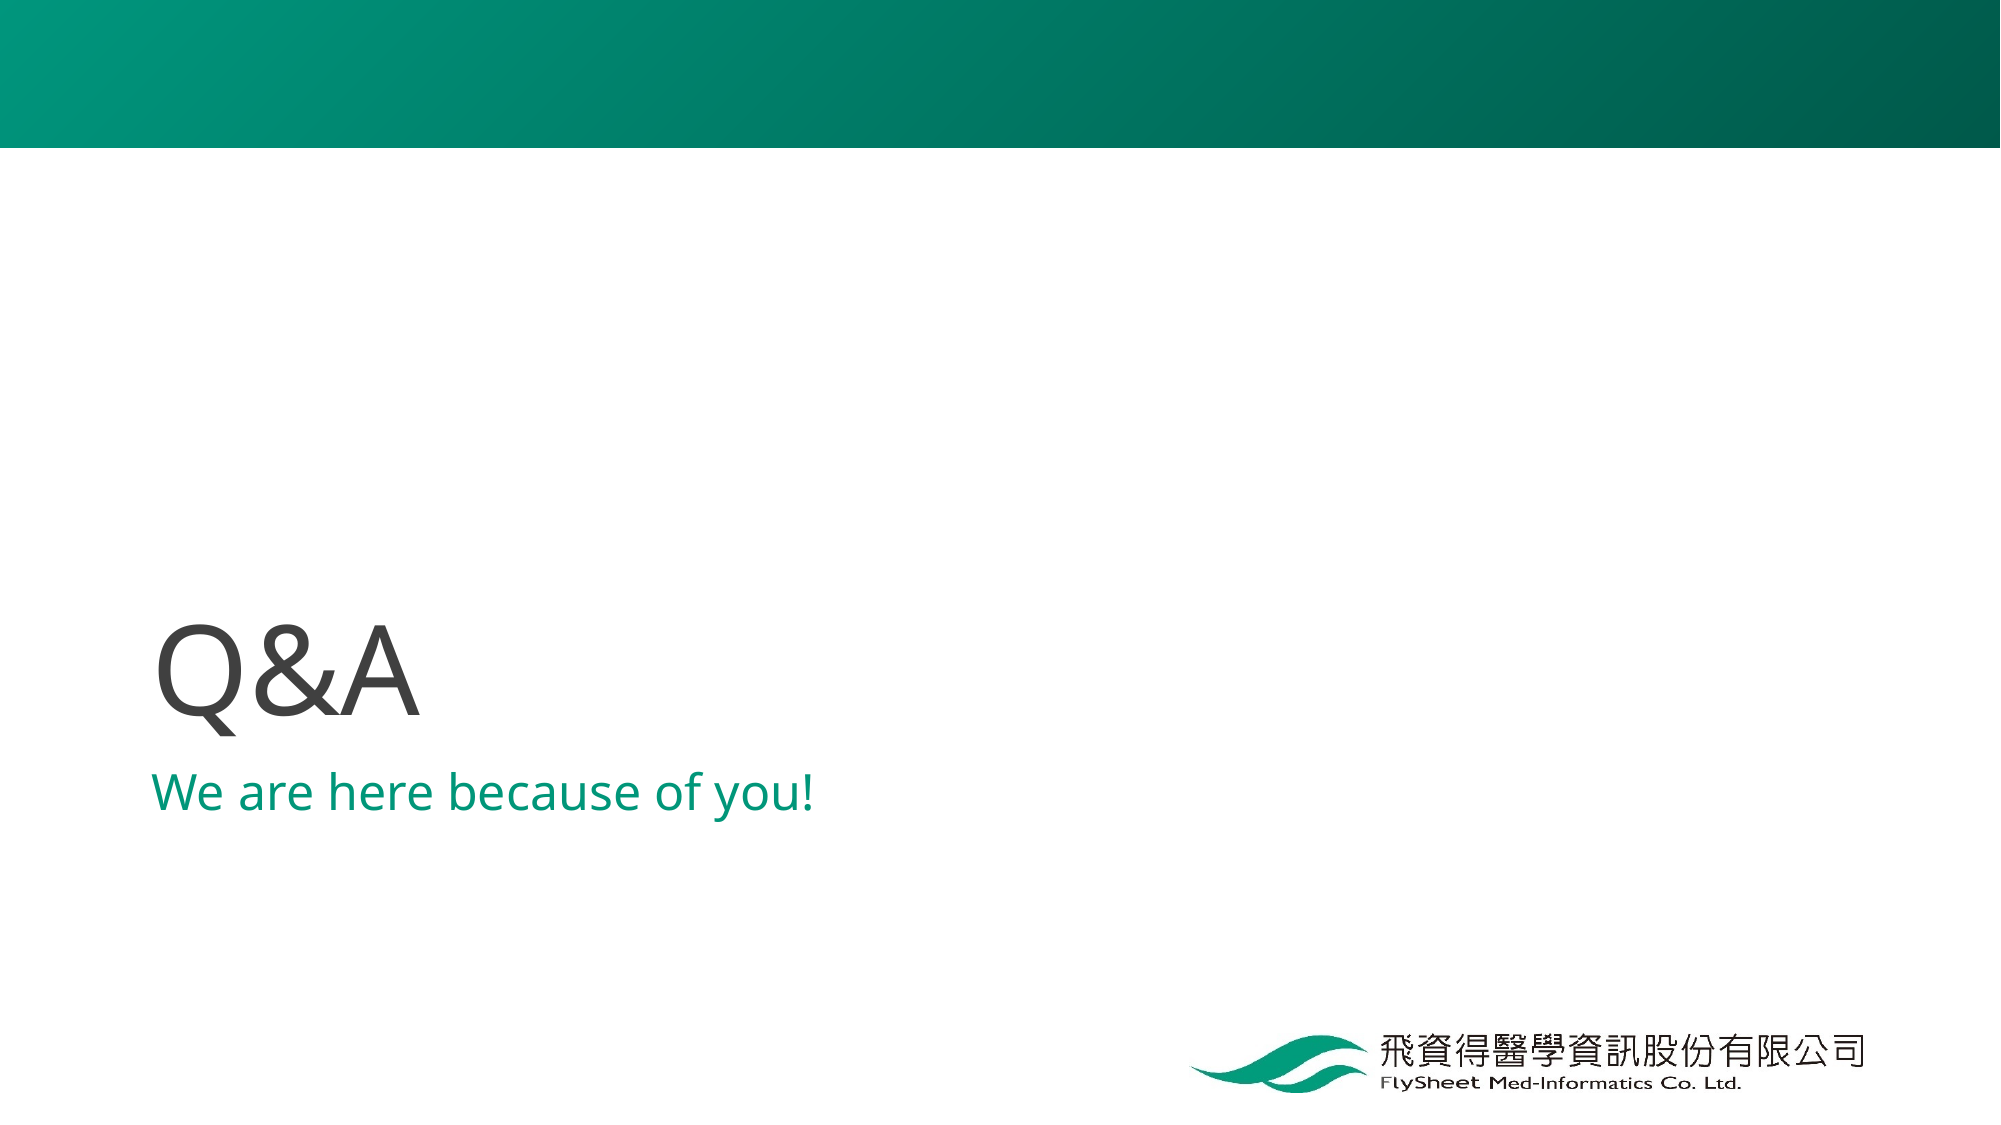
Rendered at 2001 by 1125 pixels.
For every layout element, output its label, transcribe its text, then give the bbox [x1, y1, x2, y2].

picture [1189, 1033, 1863, 1093]
list We are here because of you! [136, 752, 1862, 999]
title Q&A [136, 280, 1862, 749]
